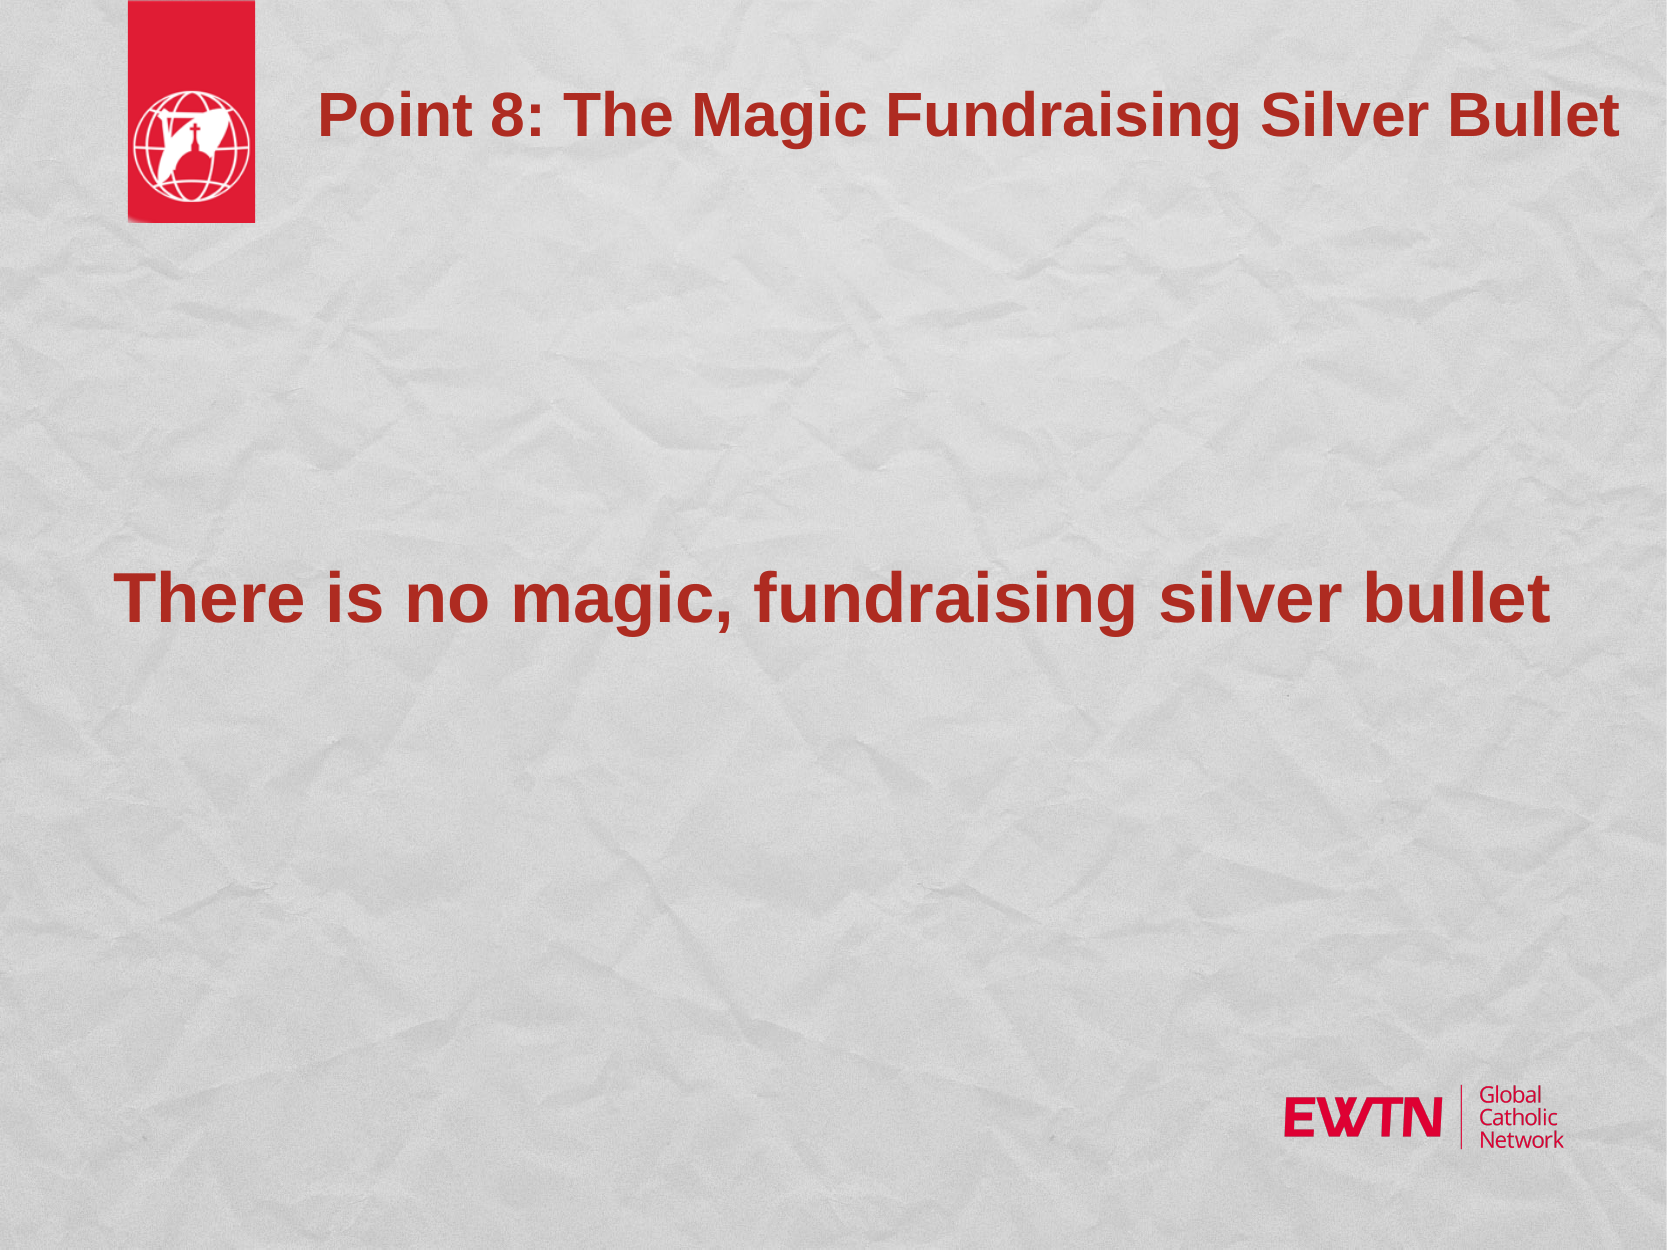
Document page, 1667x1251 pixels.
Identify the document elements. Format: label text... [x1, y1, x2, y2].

text_box Point 8: The Magic Fundraising Silver Bullet [317, 73, 1653, 149]
text_box There is no magic, fundraising silver bullet [68, 551, 1599, 637]
picture [0, 0, 1667, 1250]
